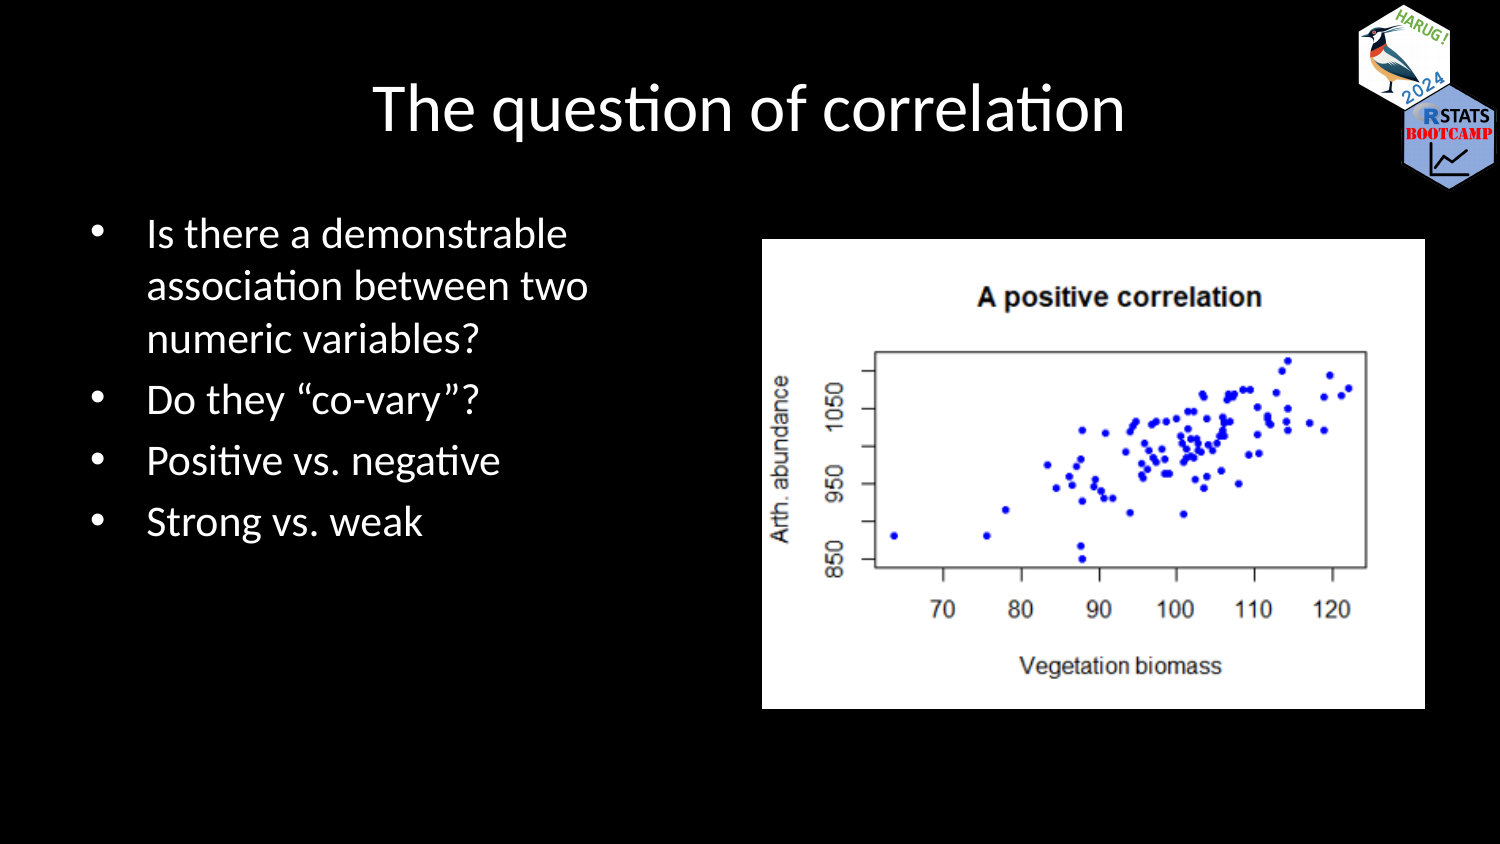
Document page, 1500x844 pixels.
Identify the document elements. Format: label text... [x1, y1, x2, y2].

picture [1355, 1, 1500, 193]
list Is there a demonstrable association between two numeric variables? Do they “co-vary”? Positive vs. negative Strong vs. weak [75, 196, 738, 754]
picture [762, 239, 1426, 709]
title The question of correlation [75, 33, 1425, 175]
